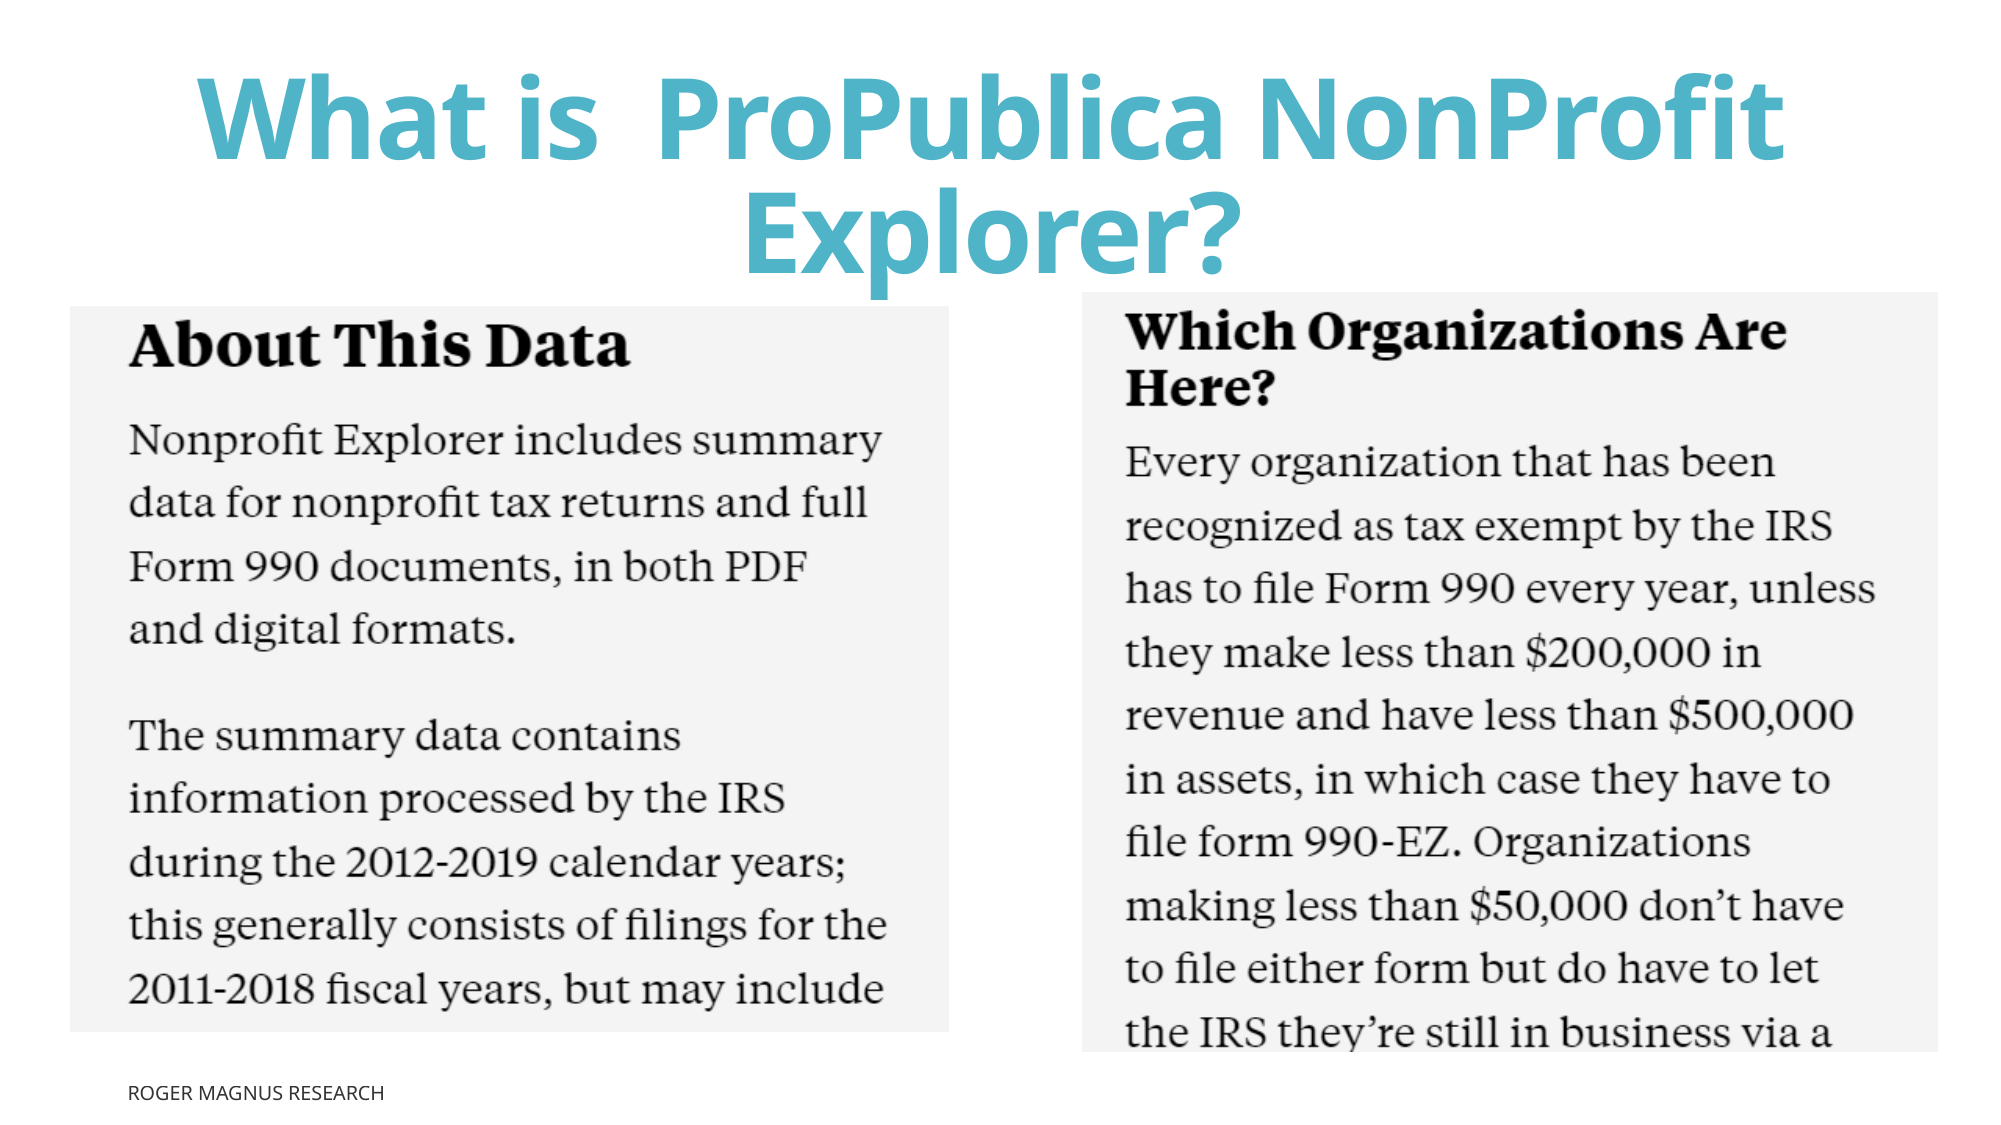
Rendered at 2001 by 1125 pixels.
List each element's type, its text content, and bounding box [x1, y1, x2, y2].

picture [1082, 292, 1938, 1053]
title What is ProPublica NonProfit Explorer? [107, 46, 1875, 319]
footer Roger Magnus Research [112, 1075, 938, 1113]
picture [70, 306, 949, 1032]
